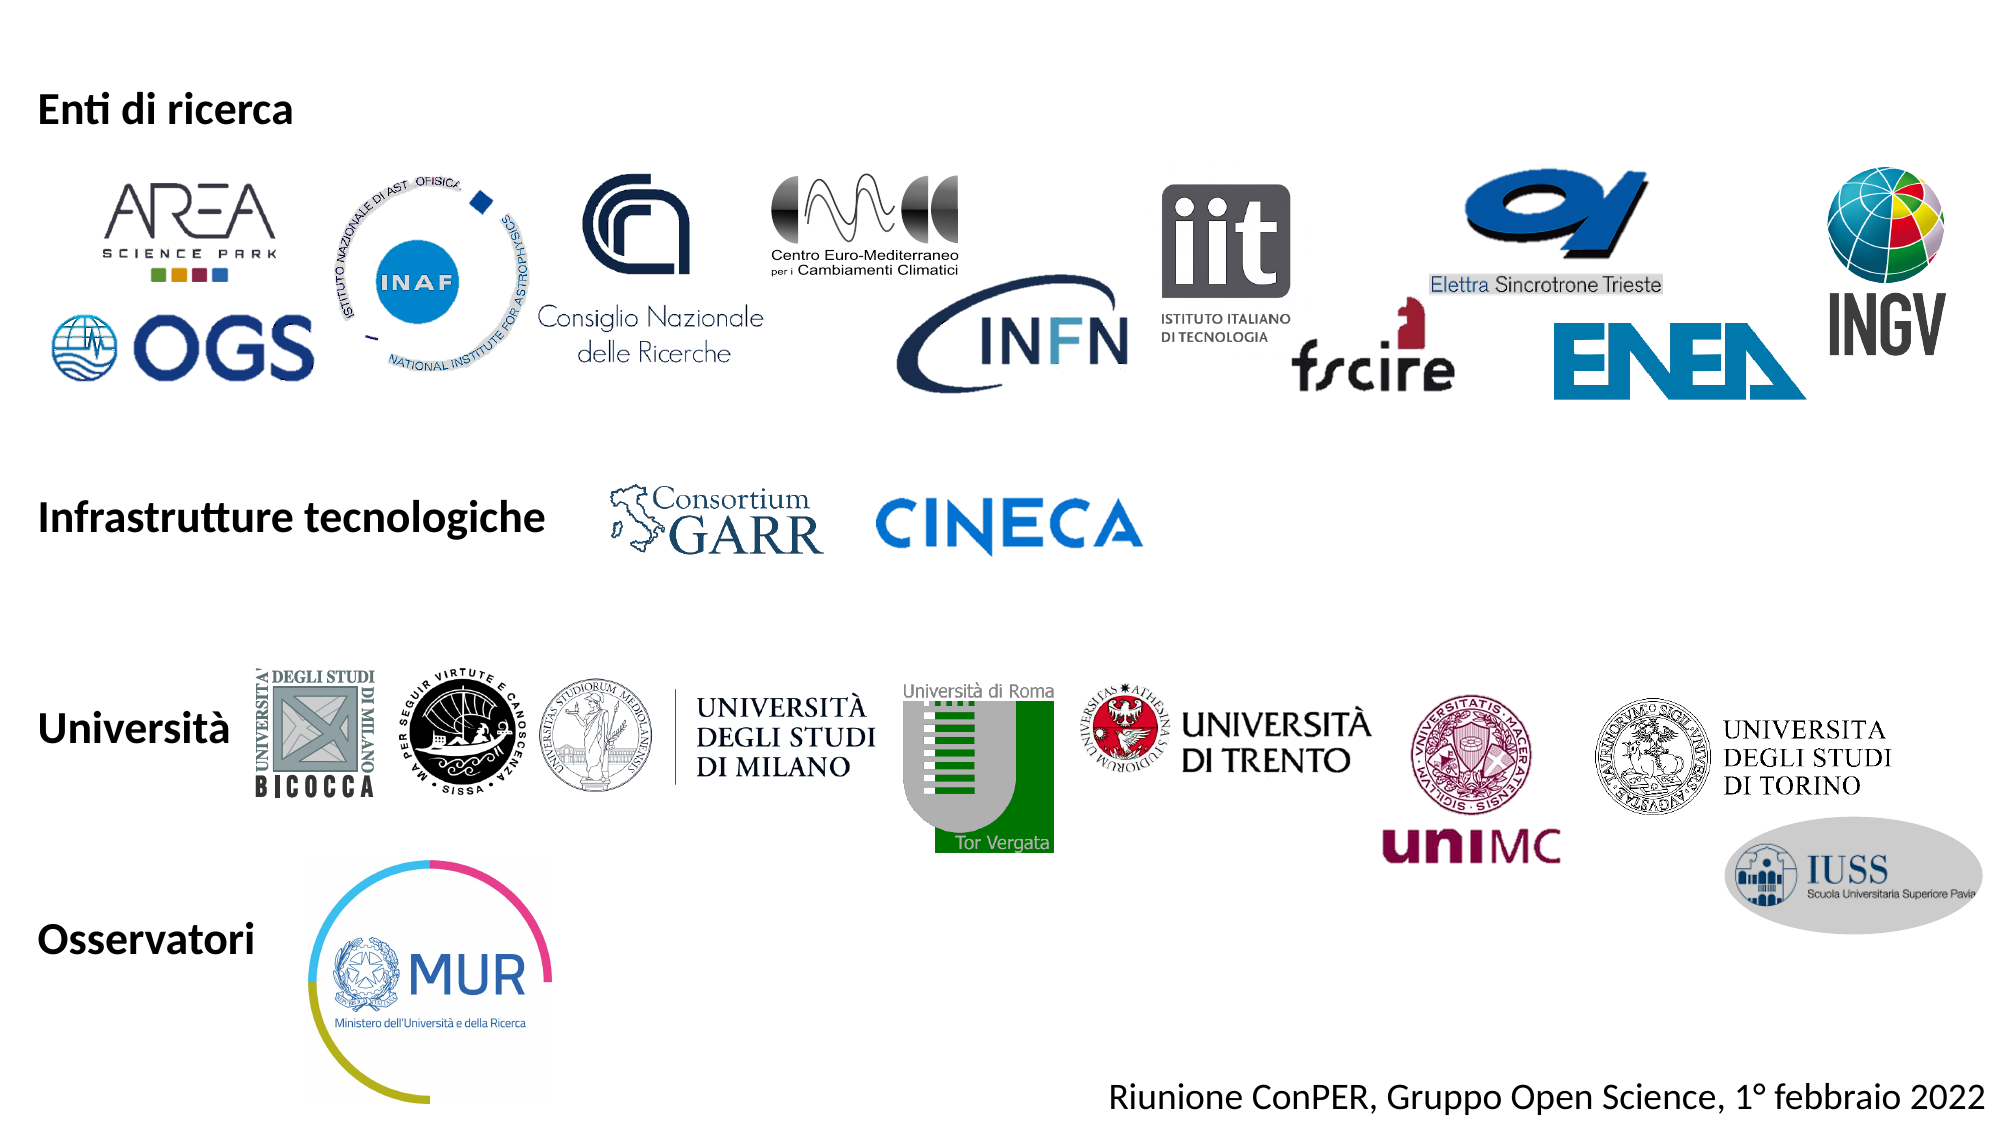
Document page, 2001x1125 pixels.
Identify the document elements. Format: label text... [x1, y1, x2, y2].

text_box Enti di ricerca Infrastrutture tecnologiche Università Osservatori [23, 77, 619, 1125]
picture [1724, 816, 1983, 935]
picture [324, 112, 1670, 456]
picture [1631, 354, 1667, 400]
picture [1067, 662, 1564, 890]
picture [399, 668, 526, 795]
picture [1693, 323, 1724, 384]
picture [255, 668, 375, 798]
picture [539, 678, 876, 792]
picture [1749, 323, 1807, 397]
picture [103, 183, 276, 282]
picture [1827, 167, 1946, 356]
picture [308, 860, 552, 1104]
picture [43, 303, 316, 386]
picture [609, 484, 825, 555]
picture [903, 682, 1054, 853]
picture [876, 489, 1143, 562]
text_box Riunione ConPER, Gruppo Open Science, 1° febbraio 2022 [1093, 1064, 2000, 1125]
picture [1747, 354, 1772, 400]
picture [1827, 167, 1888, 224]
picture [1595, 698, 1892, 815]
